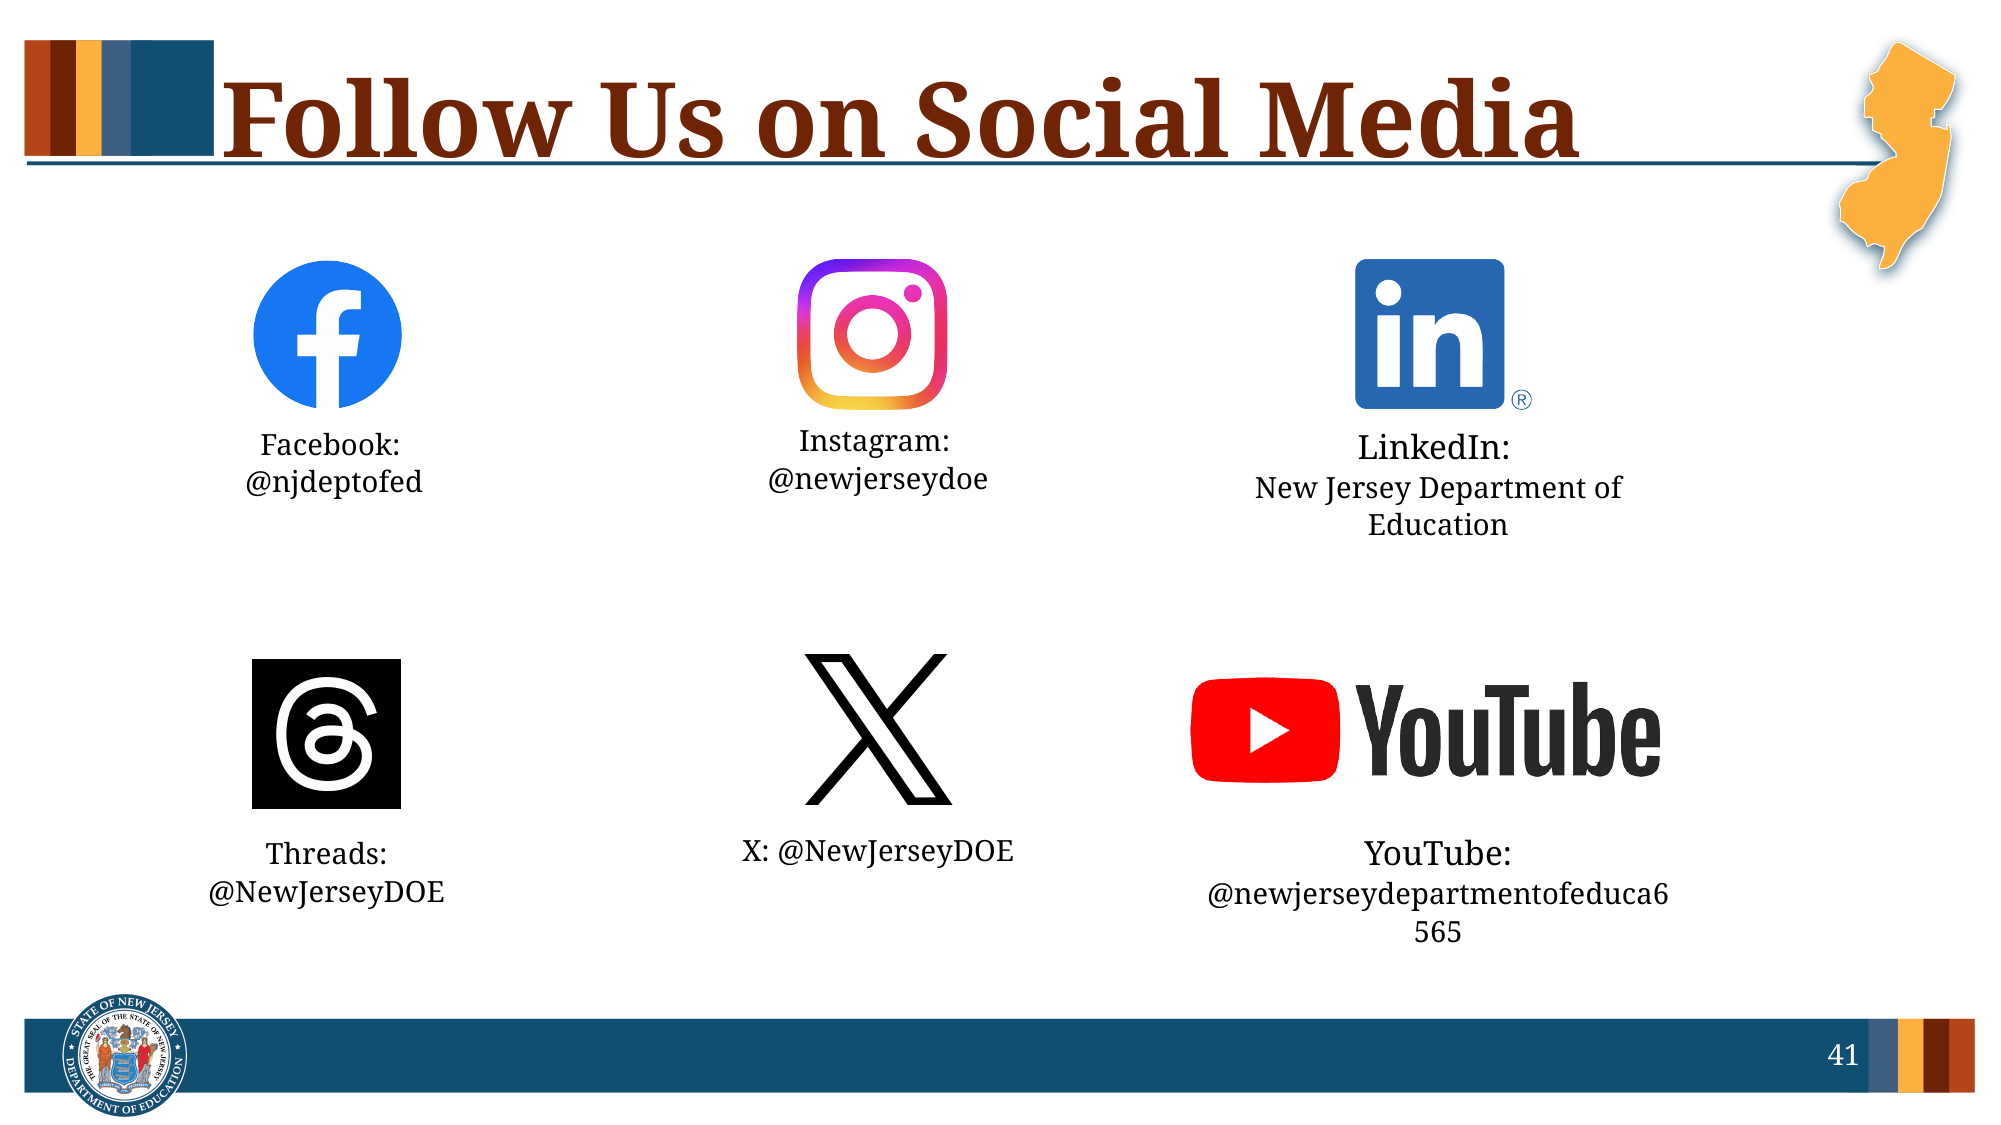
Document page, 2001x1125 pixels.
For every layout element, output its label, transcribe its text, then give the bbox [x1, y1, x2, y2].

picture [1190, 677, 1660, 783]
list YouTube: @newjerseydepartmentofeduca6565 [1187, 821, 1690, 972]
picture [24, 26, 1976, 410]
list Threads: @NewJerseyDOE [122, 825, 531, 976]
slide_number 41 [1425, 1026, 1876, 1087]
list X: @NewJerseyDOE [674, 821, 1083, 972]
list Facebook: @njdeptofed [122, 415, 531, 566]
title Follow Us on Social Media [206, 62, 1863, 185]
list LinkedIn: New Jersey Department of Education [1187, 415, 1690, 566]
list Instagram: @newjerseydoe [674, 412, 1083, 563]
picture [803, 654, 954, 805]
picture [24, 992, 1975, 1119]
picture [251, 659, 402, 810]
